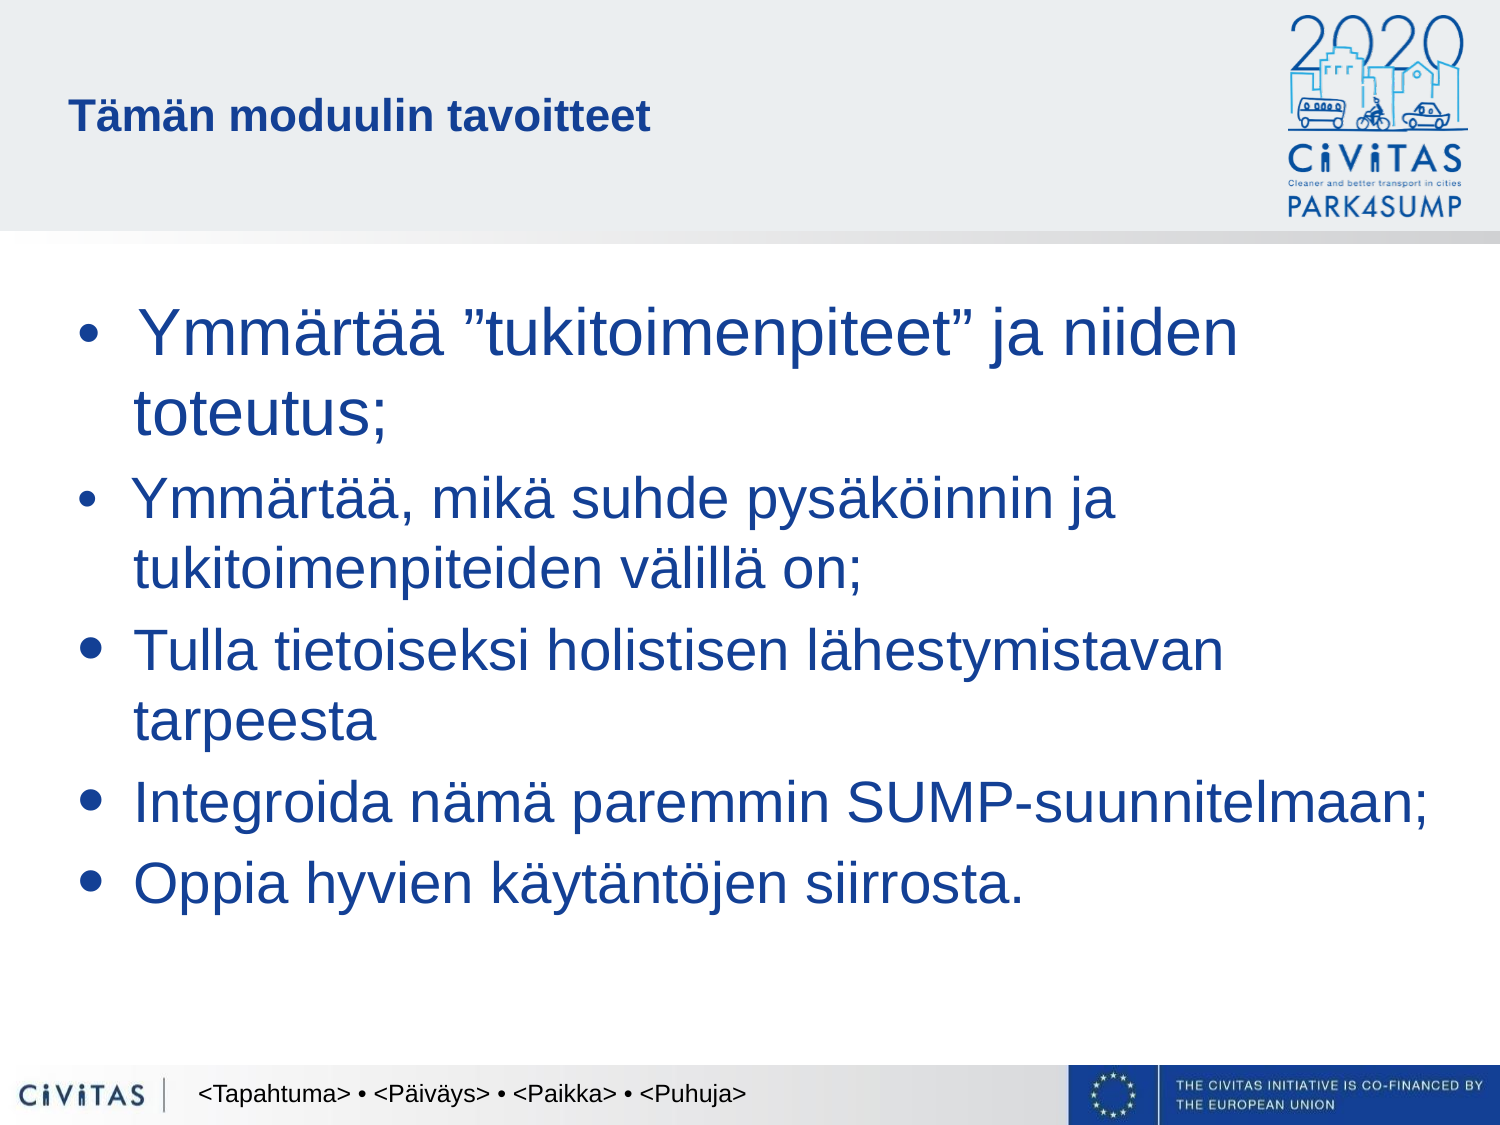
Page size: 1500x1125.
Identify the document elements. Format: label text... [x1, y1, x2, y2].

footer <Tapahtuma> • <Päiväys> • <Paikka> • <Puhuja> [182, 1070, 1046, 1114]
list • Ymmärtää ”tukitoimenpiteet” ja niiden toteutus; • Ymmärtää, mikä suhde pysäköinnin ja tukitoimenpiteiden välillä on; Tulla tietoiseksi holistisen lähestymistavan tarpeesta Integroida nämä paremmin SUMP-suunnitelmaan; Oppia hyvien käytäntöjen siirrosta. [62, 281, 1483, 1036]
picture [0, 1065, 1500, 1125]
picture [1288, 15, 1468, 218]
title Tämän moduulin tavoitteet [52, 18, 1259, 209]
